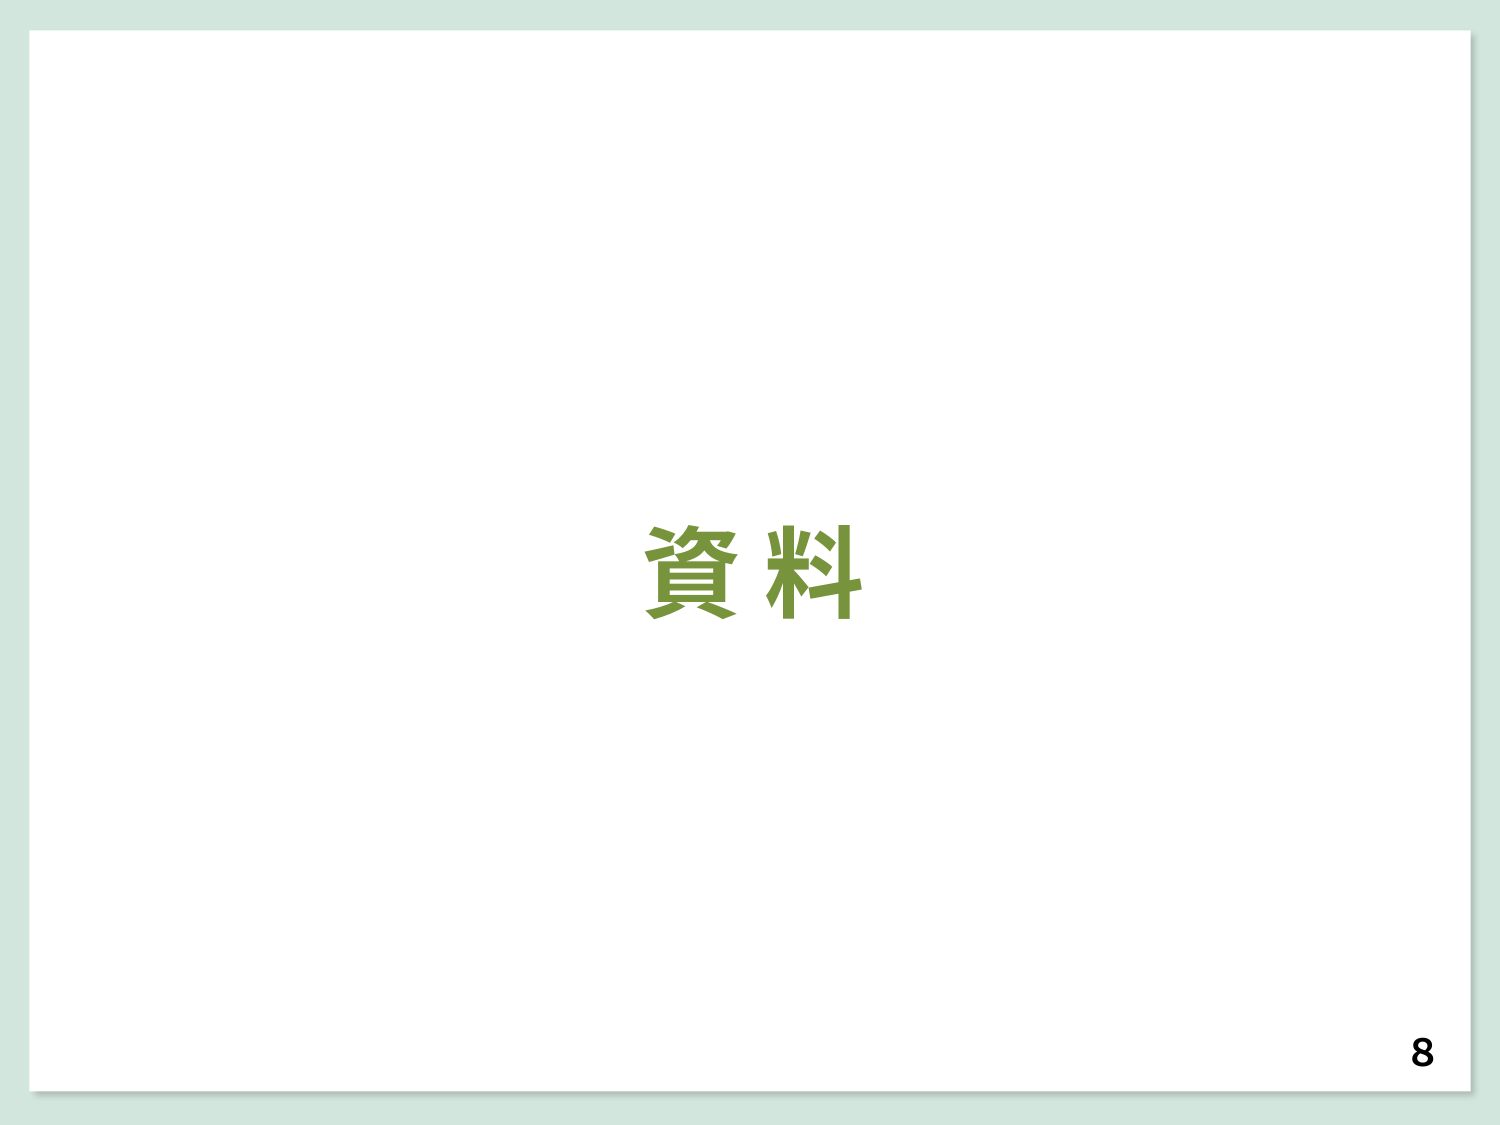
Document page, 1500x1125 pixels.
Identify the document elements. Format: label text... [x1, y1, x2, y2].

text_box 資 料 [572, 503, 934, 639]
text_box ８ [1386, 1016, 1460, 1087]
